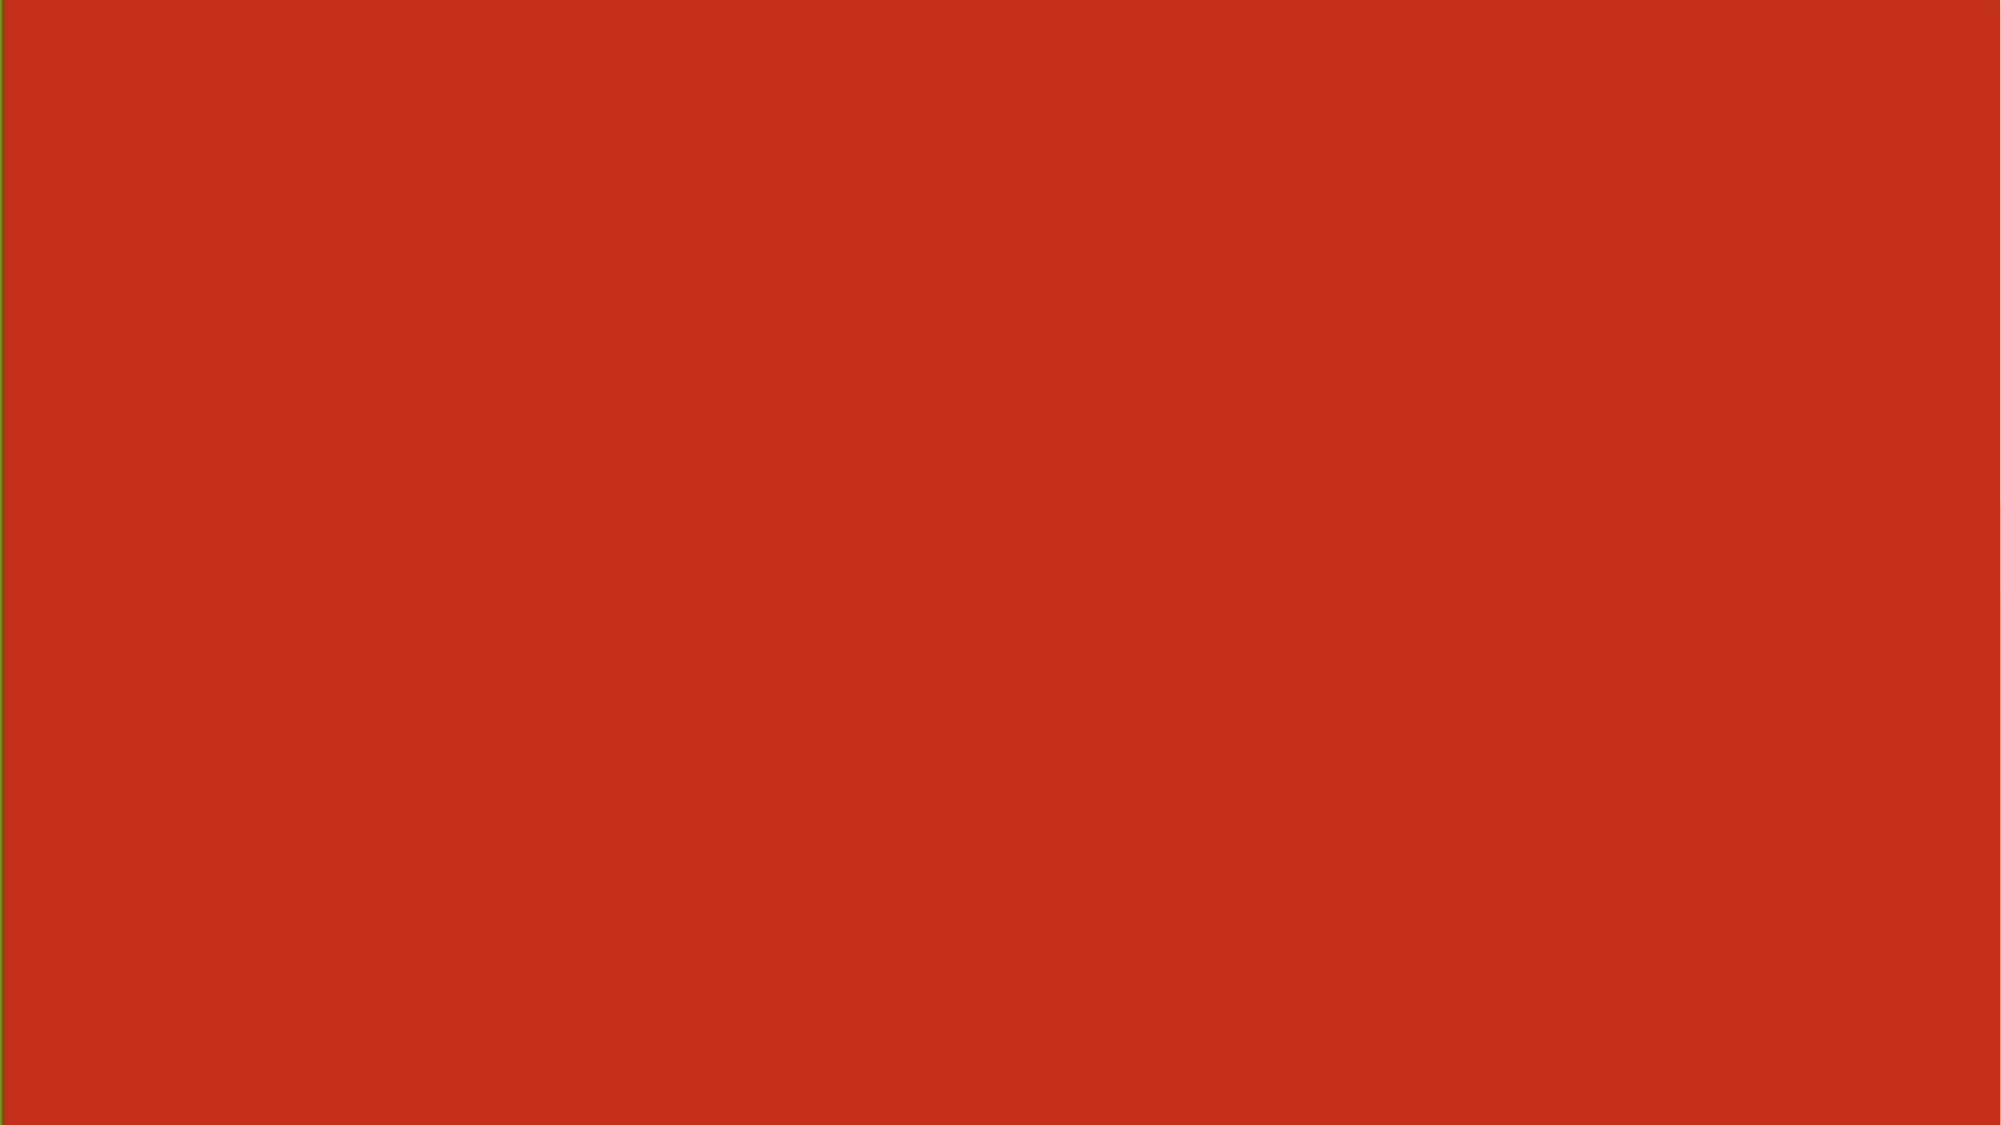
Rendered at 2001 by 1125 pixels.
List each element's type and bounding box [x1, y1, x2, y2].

text_box [0, 0, 2000, 1125]
